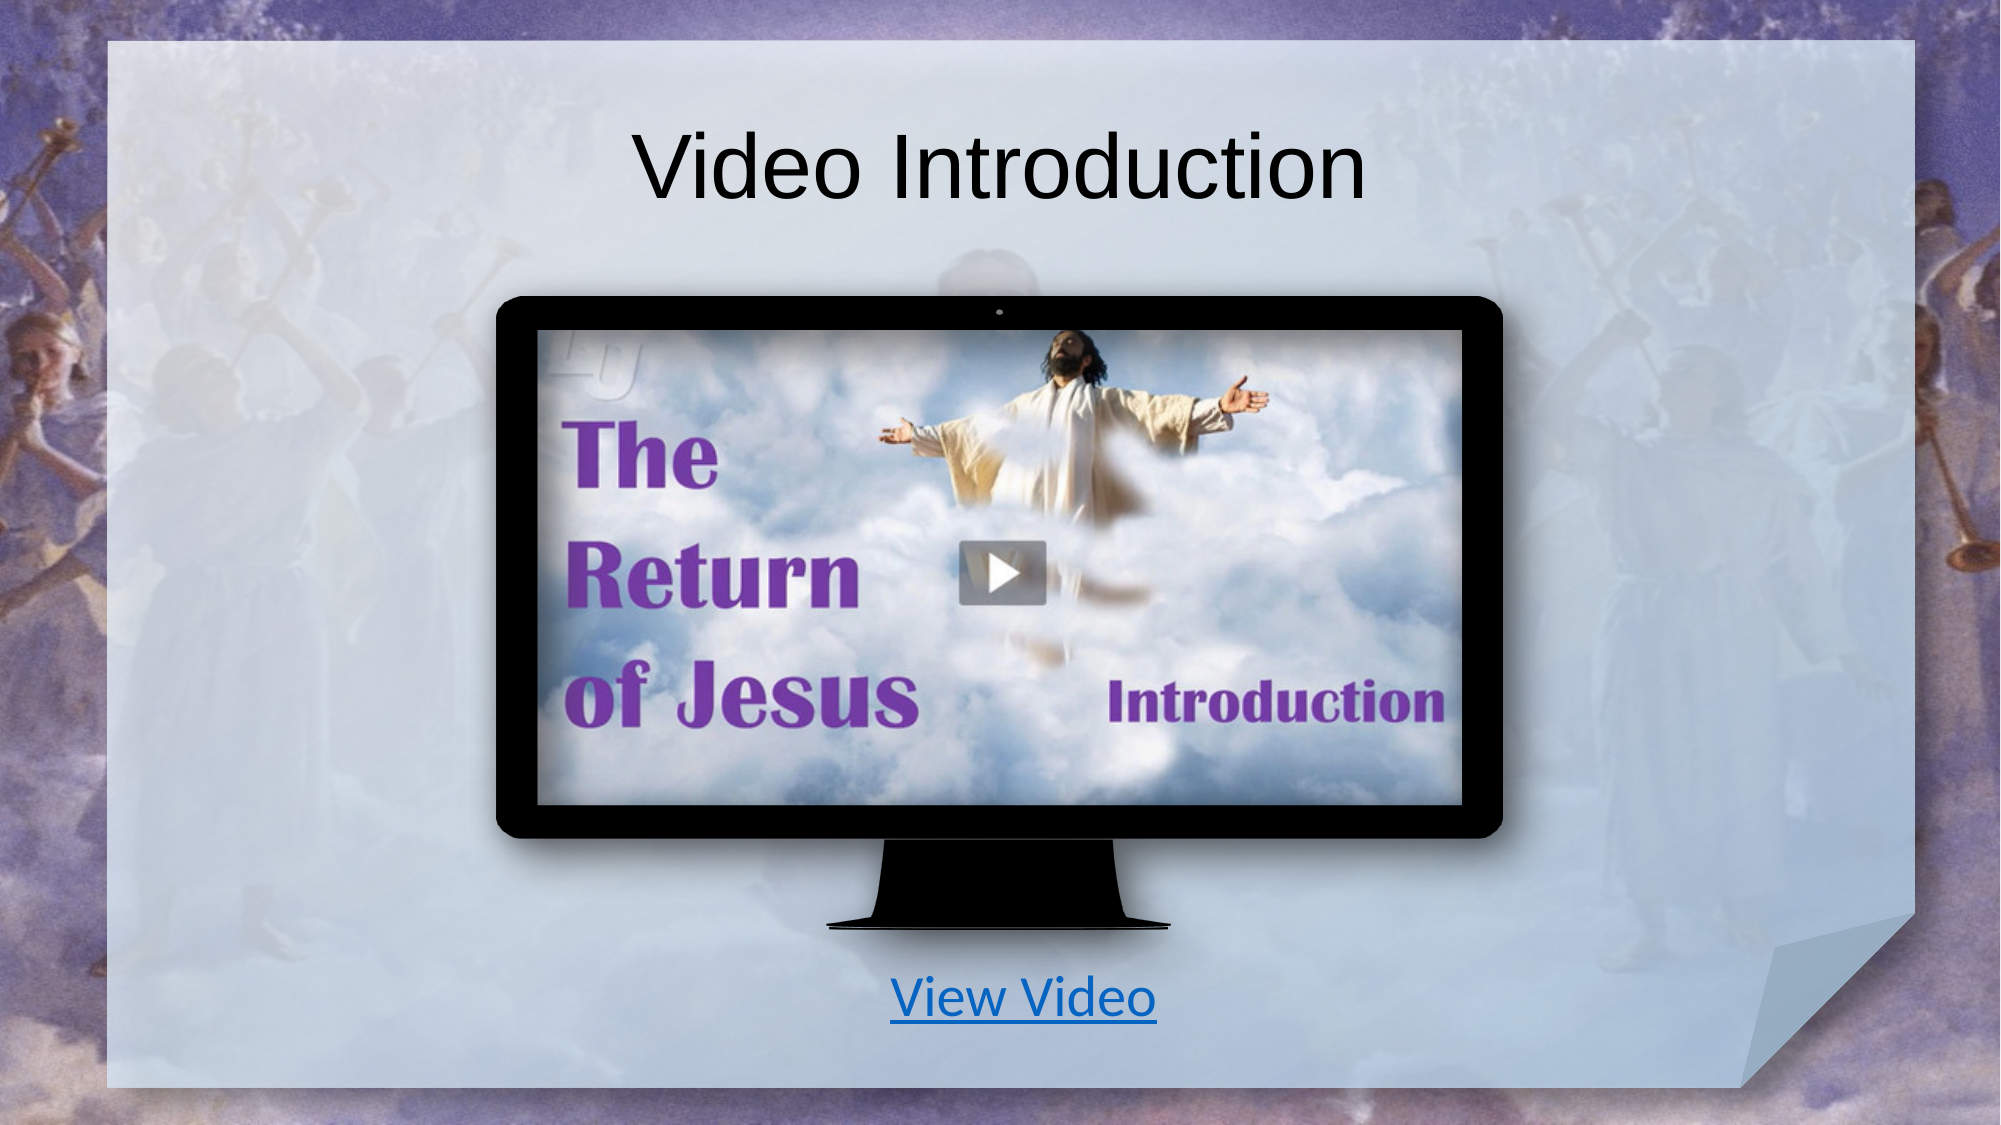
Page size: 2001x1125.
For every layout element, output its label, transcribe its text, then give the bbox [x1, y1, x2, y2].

text_box View Video [734, 960, 1313, 1036]
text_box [467, 277, 1533, 960]
picture [0, 0, 2001, 1125]
title Video Introduction [137, 59, 1863, 278]
